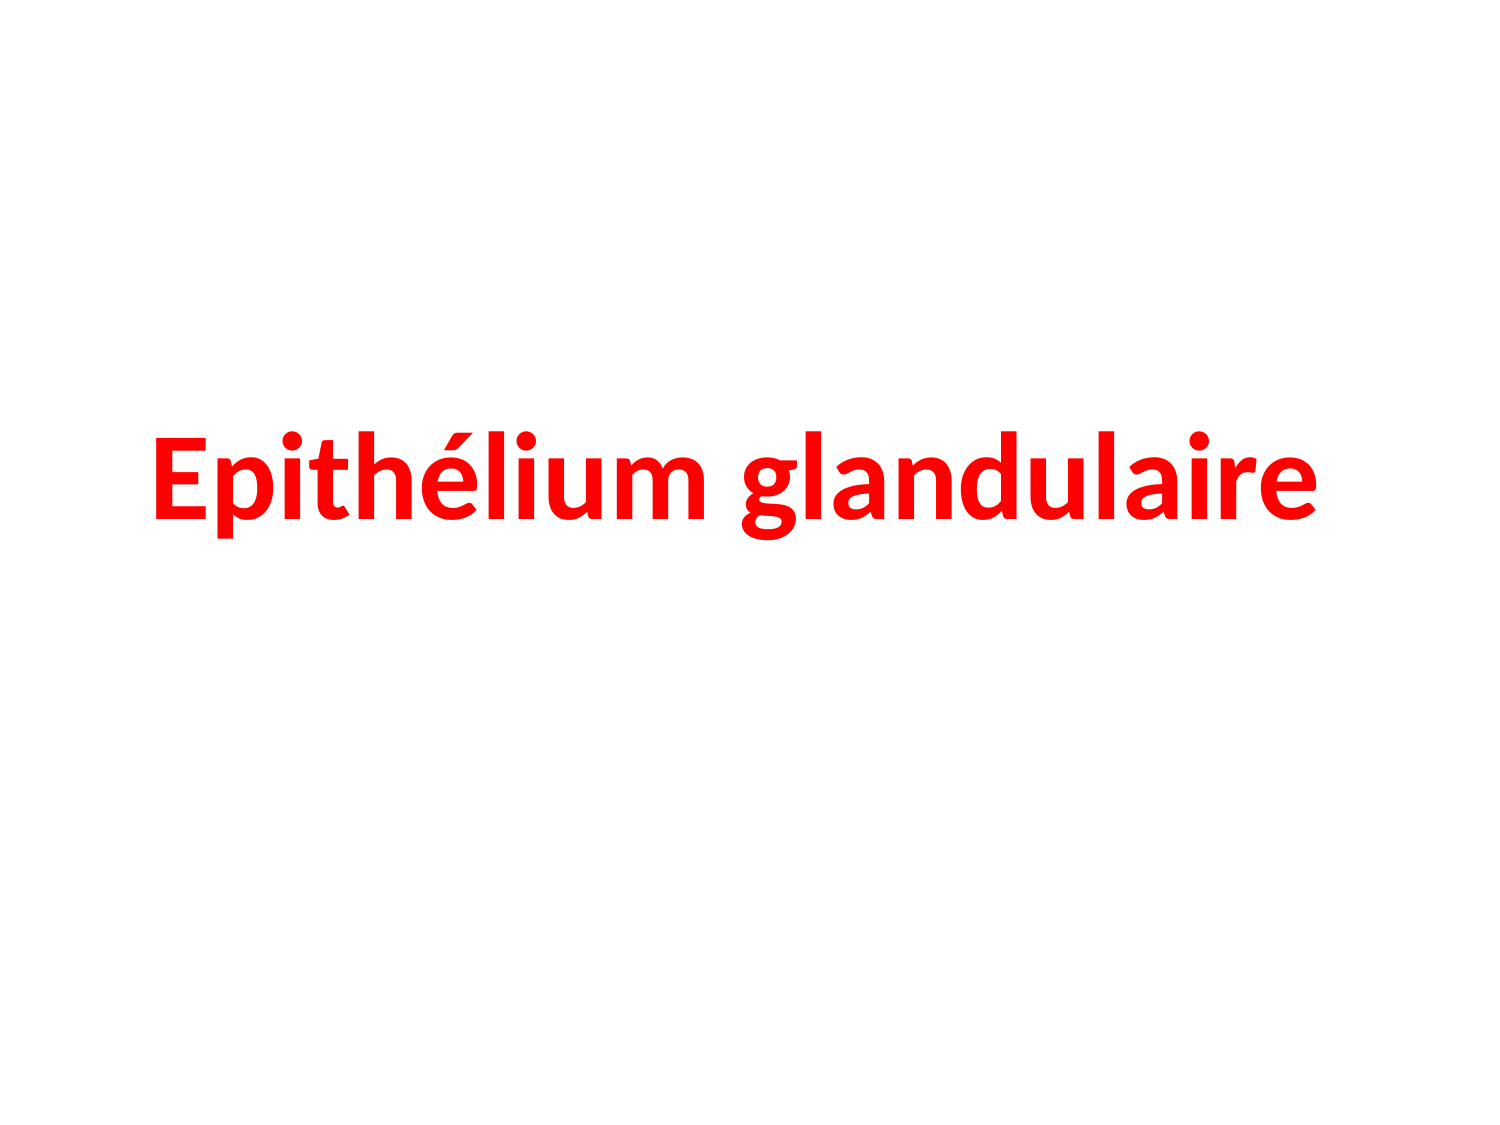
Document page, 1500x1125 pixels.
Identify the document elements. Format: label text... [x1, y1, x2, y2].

title Epithélium glandulaire [112, 349, 1388, 591]
